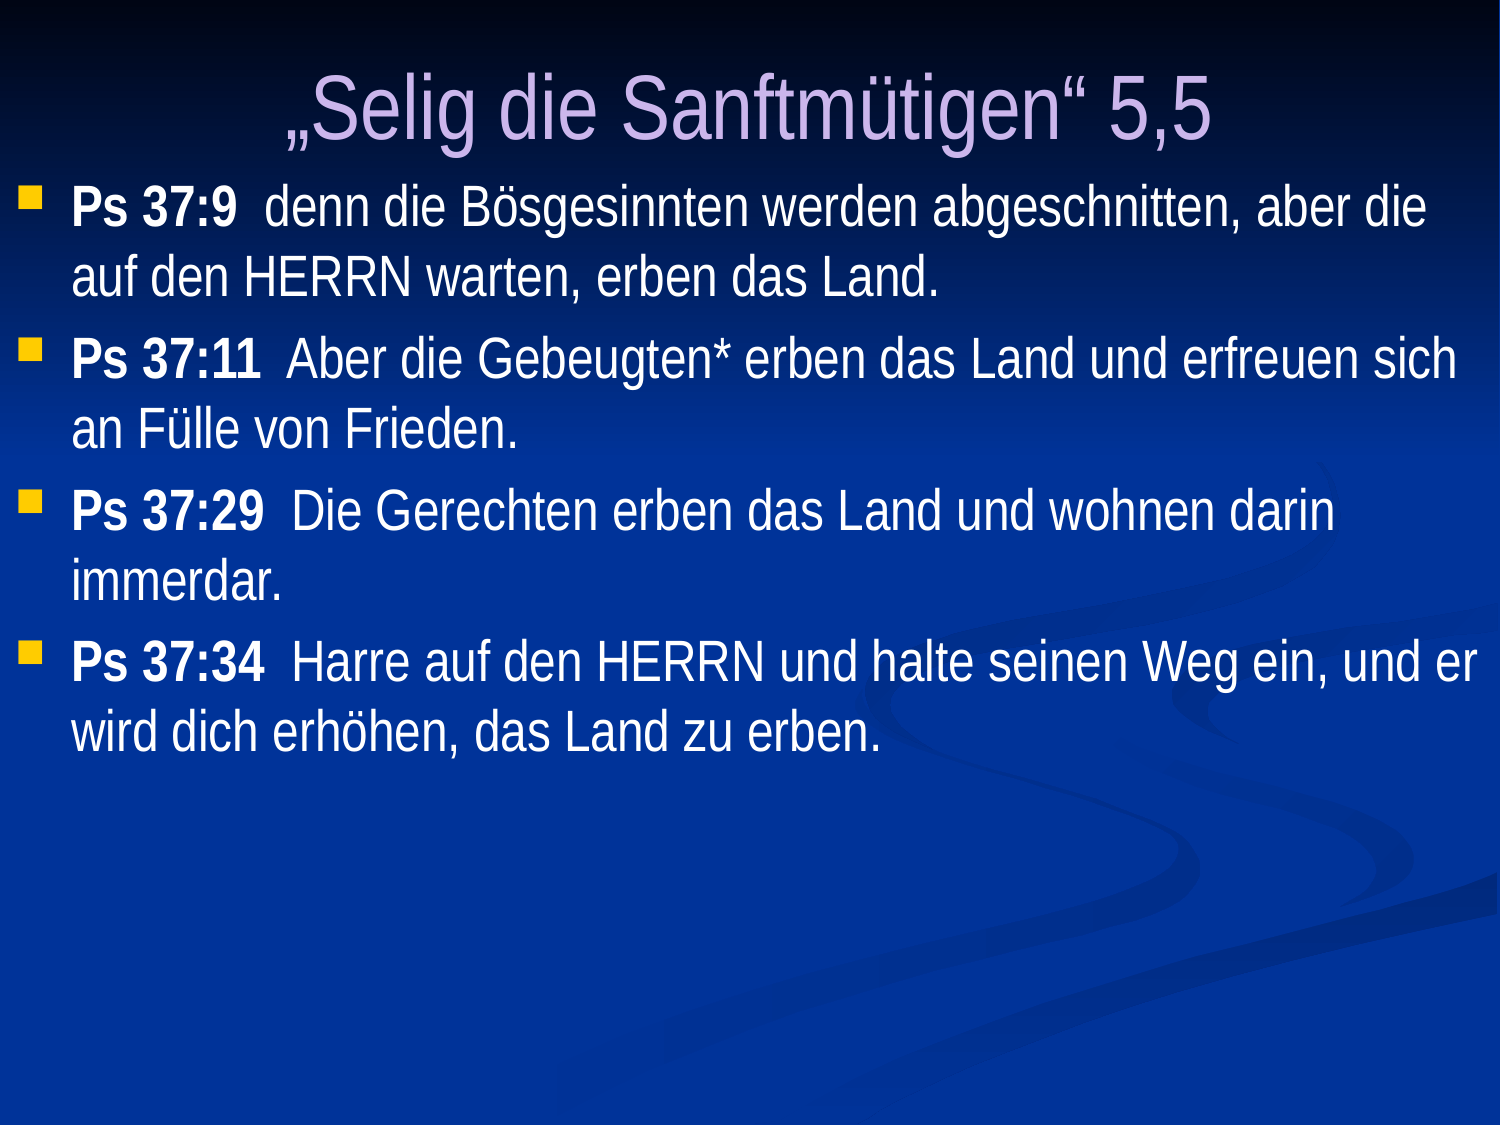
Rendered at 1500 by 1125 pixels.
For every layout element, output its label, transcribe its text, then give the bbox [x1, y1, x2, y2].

title „Selig die Sanftmütigen“ 5,5 [75, 45, 1425, 160]
list Ps 37:9 denn die Bösgesinnten werden abgeschnitten, aber die auf den HERRN warten, erben das Land. Ps 37:11 Aber die Gebeugten* erben das Land und erfreuen sich an Fülle von Frieden. Ps 37:29 Die Gerechten erben das Land und wohnen darin immerdar. Ps 37:34 Harre auf den HERRN und halte seinen Weg ein, und er wird dich erhöhen, das Land zu erben. [0, 160, 1500, 1125]
